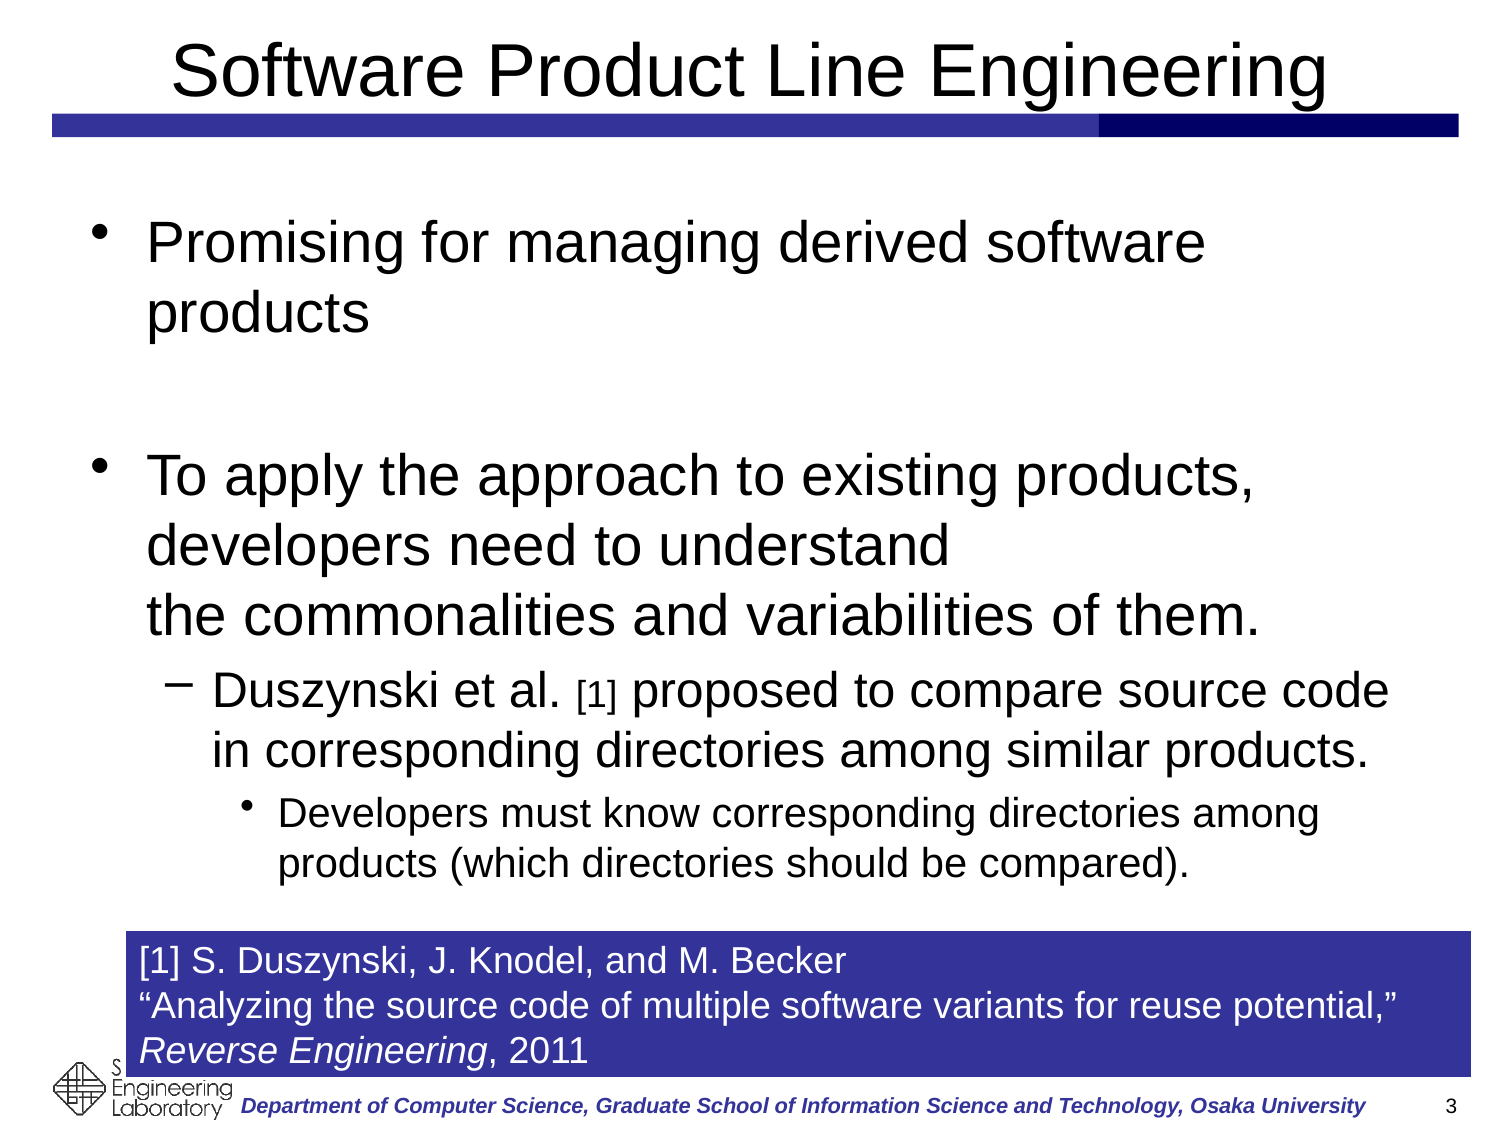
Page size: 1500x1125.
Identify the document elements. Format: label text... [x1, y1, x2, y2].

text_box [1] S. Duszynski, J. Knodel, and M. Becker “Analyzing the source code of multiple software variants for reuse potential,” Reverse Engineering, 2011 [122, 928, 1474, 1080]
title Software Product Line Engineering [41, 19, 1459, 114]
slide_number 2 [1377, 1085, 1473, 1125]
picture [53, 1058, 232, 1120]
list Promising for managing derived software products To apply the approach to existing products, developers need to understand the commonalities and variabilities of them. Duszynski et al. [1] proposed to compare source code in corresponding directories among similar products. Developers must know corresponding directories among products (which directories should be compared). [75, 196, 1435, 1005]
